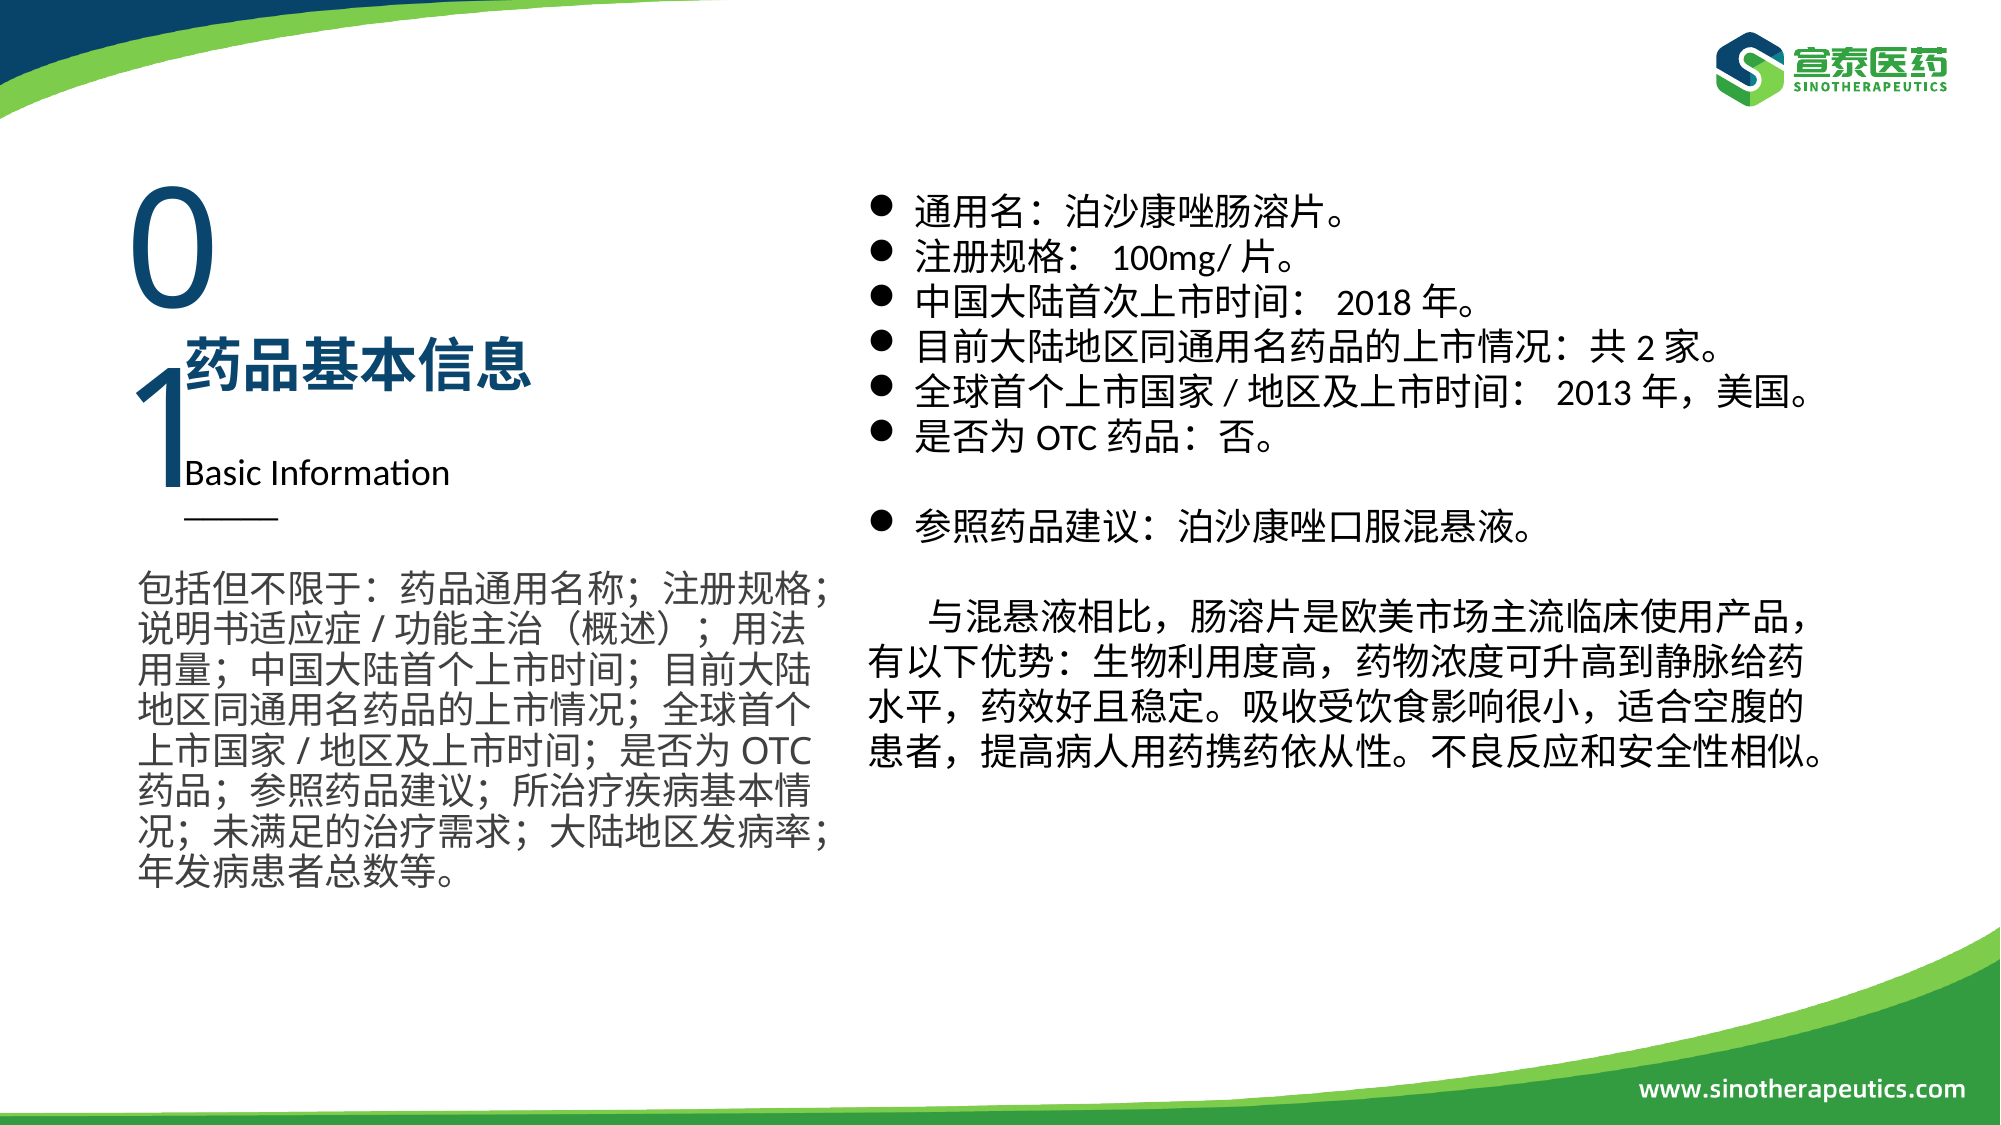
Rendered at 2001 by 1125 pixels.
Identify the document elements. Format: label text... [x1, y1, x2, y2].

text_box Basic Information ───── [169, 440, 579, 546]
picture [0, 0, 2000, 1125]
list 药品基本信息 [169, 328, 669, 402]
list 01 [62, 156, 277, 329]
list 包括但不限于：药品通用名称；注册规格；说明书适应症/功能主治（概述）；用法用量；中国大陆首个上市时间；目前大陆地区同通用名药品的上市情况；全球首个上市国家/地区及上市时间；是否为OTC药品；参照药品建议；所治疗疾病基本情况；未满足的治疗需求；大陆地区发病率；年发病患者总数等。 [122, 562, 853, 945]
text_box 通用名：泊沙康唑肠溶片。 注册规格：100mg/片。 中国大陆首次上市时间：2018年。 目前大陆地区同通用名药品的上市情况：共2家。 全球首个上市国家/地区及上市时间：2013年，美国。 是否为OTC药品：否。 参照药品建议：泊沙康唑口服混悬液。 与混悬液相比，肠溶片是欧美市场主流临床使用产品，有以下优势：生物利用度高，药物浓度可升高到静脉给药水平，药效好且稳定。吸收受饮食影响很小，适合空腹的患者，提高病人用药携药依从性。不良反应和安全性相似。 [852, 180, 1846, 781]
